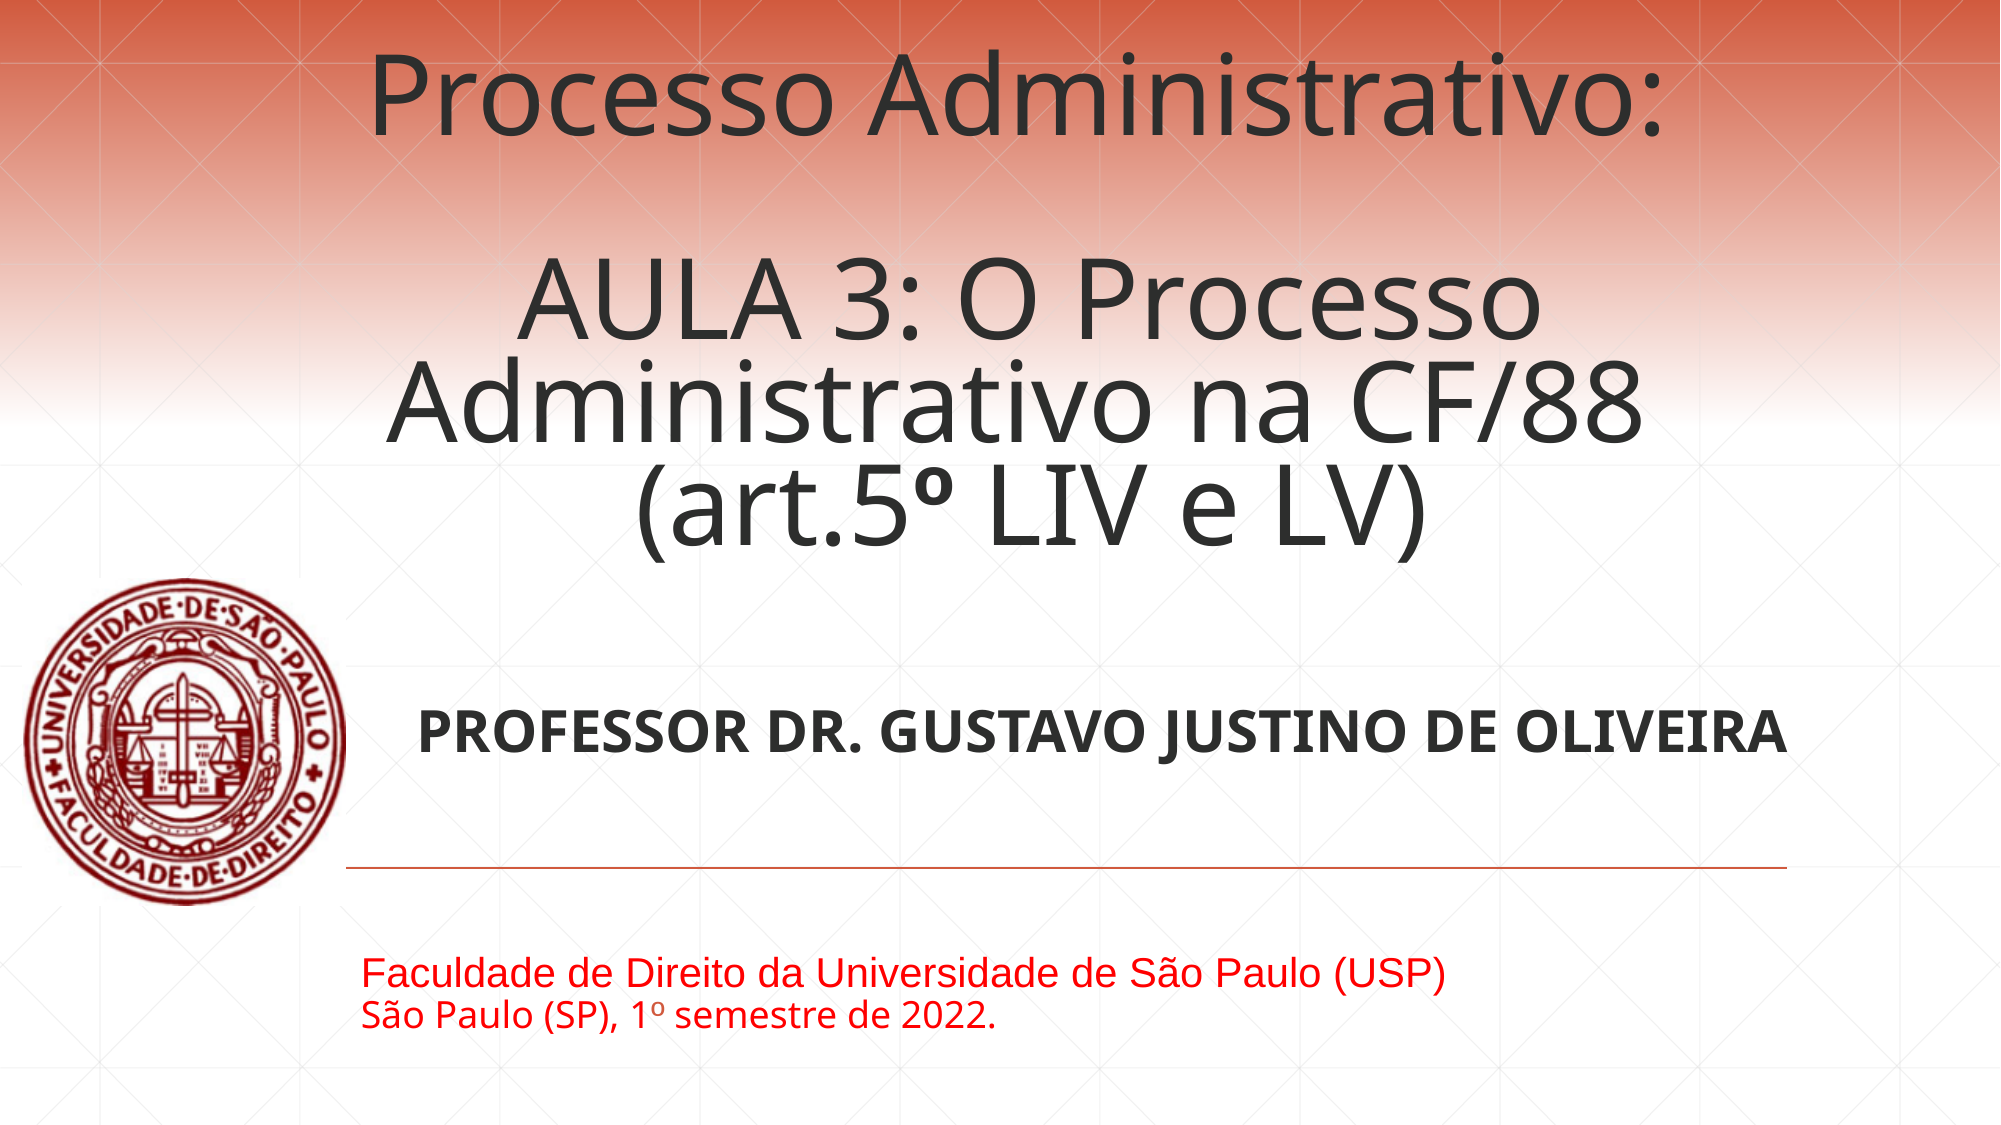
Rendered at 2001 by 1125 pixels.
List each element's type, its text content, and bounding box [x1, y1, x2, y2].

title Processo Administrativo: AULA 3: O Processo Administrativo na CF/88 (art.5º LIV e LV) [138, 230, 1925, 574]
picture [22, 578, 346, 906]
text_box Professor Dr. Gustavo Justino de oliveira [382, 517, 1823, 825]
subtitle Faculdade de Direito da Universidade de São Paulo (USP) São Paulo (SP), 1º semestre de 2022. [345, 898, 1767, 1125]
